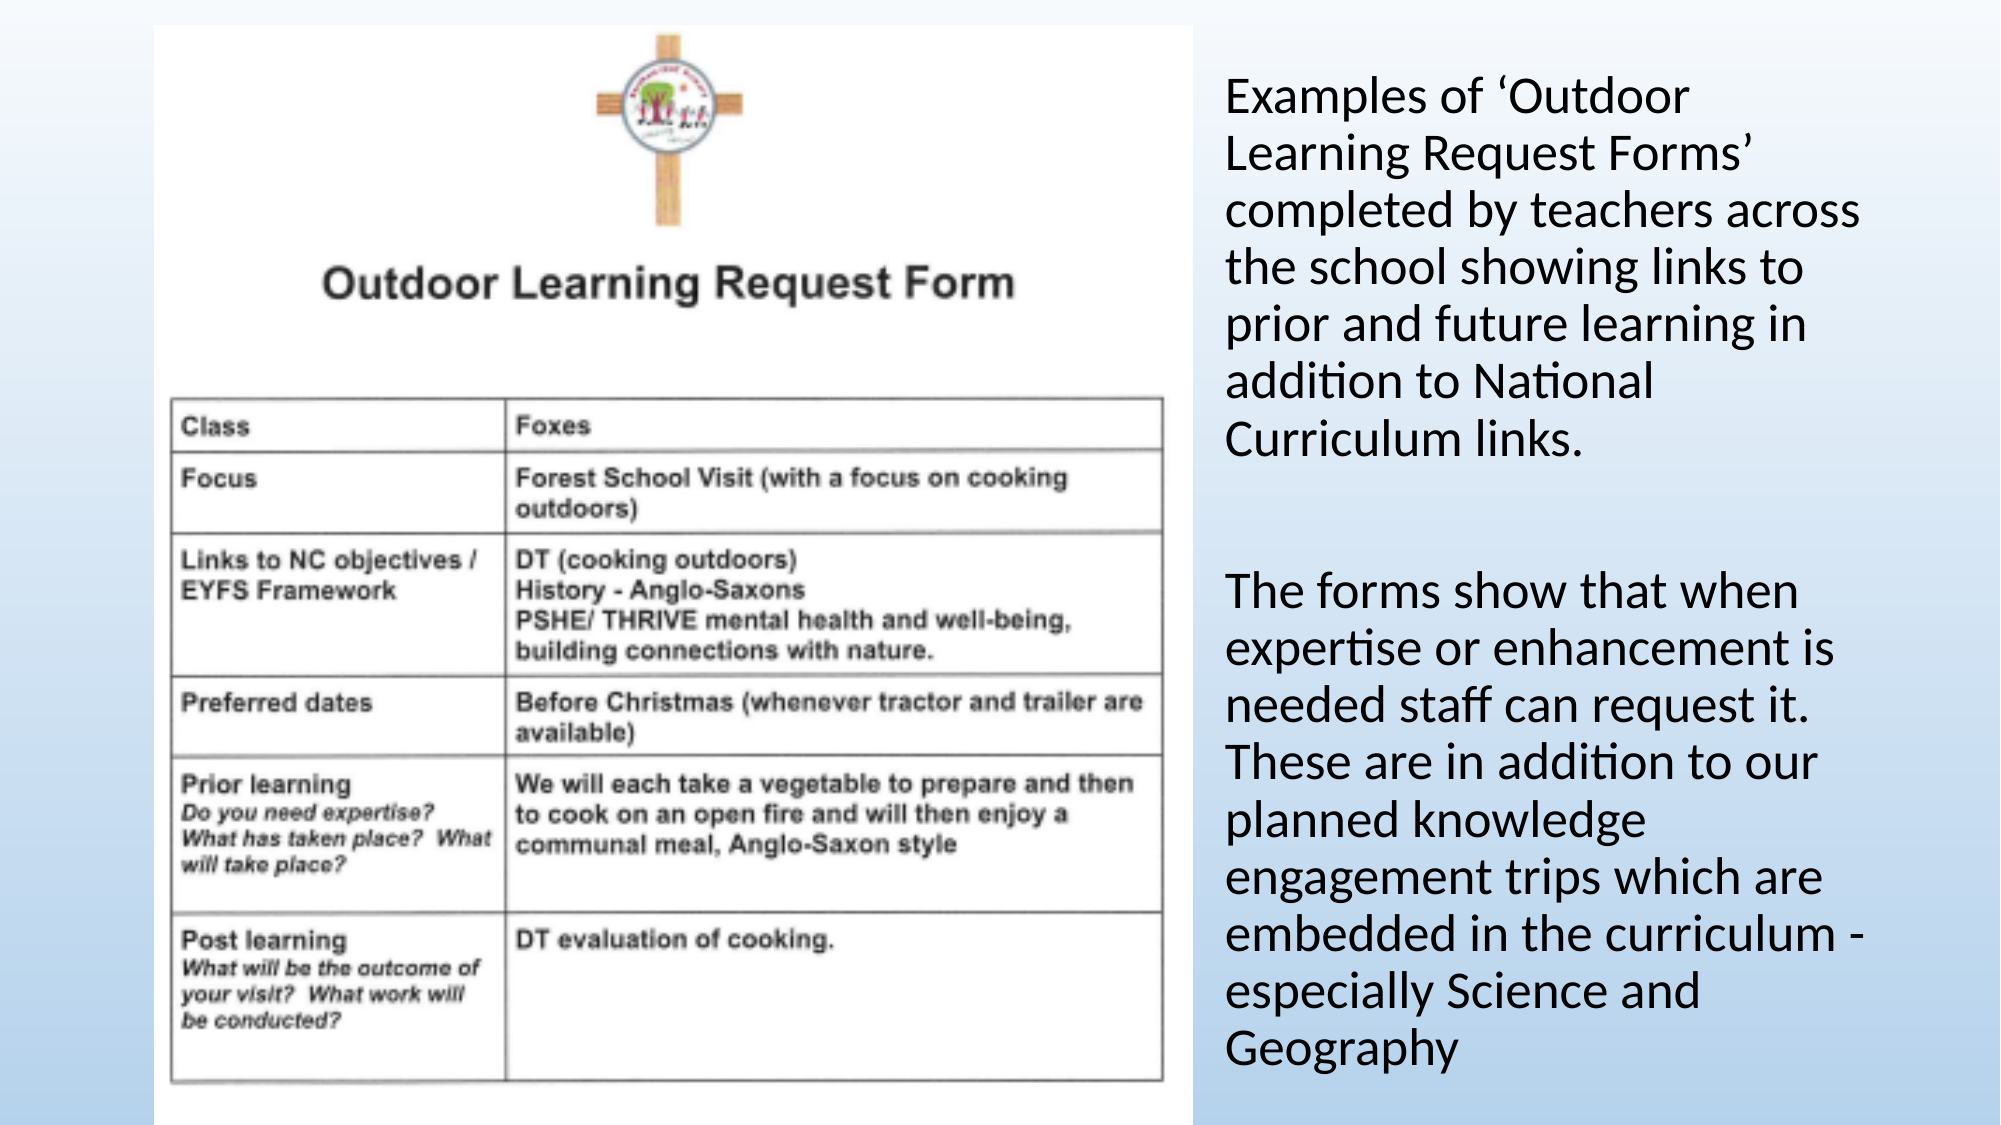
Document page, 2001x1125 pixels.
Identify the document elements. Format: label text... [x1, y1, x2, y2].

list Examples of ‘Outdoor Learning Request Forms’ completed by teachers across the school showing links to prior and future learning in addition to National Curriculum links. The forms show that when expertise or enhancement is needed staff can request it. These are in addition to our planned knowledge engagement trips which are embedded in the curriculum - especially Science and Geography [1209, 59, 1890, 1085]
picture [154, 25, 1193, 1125]
